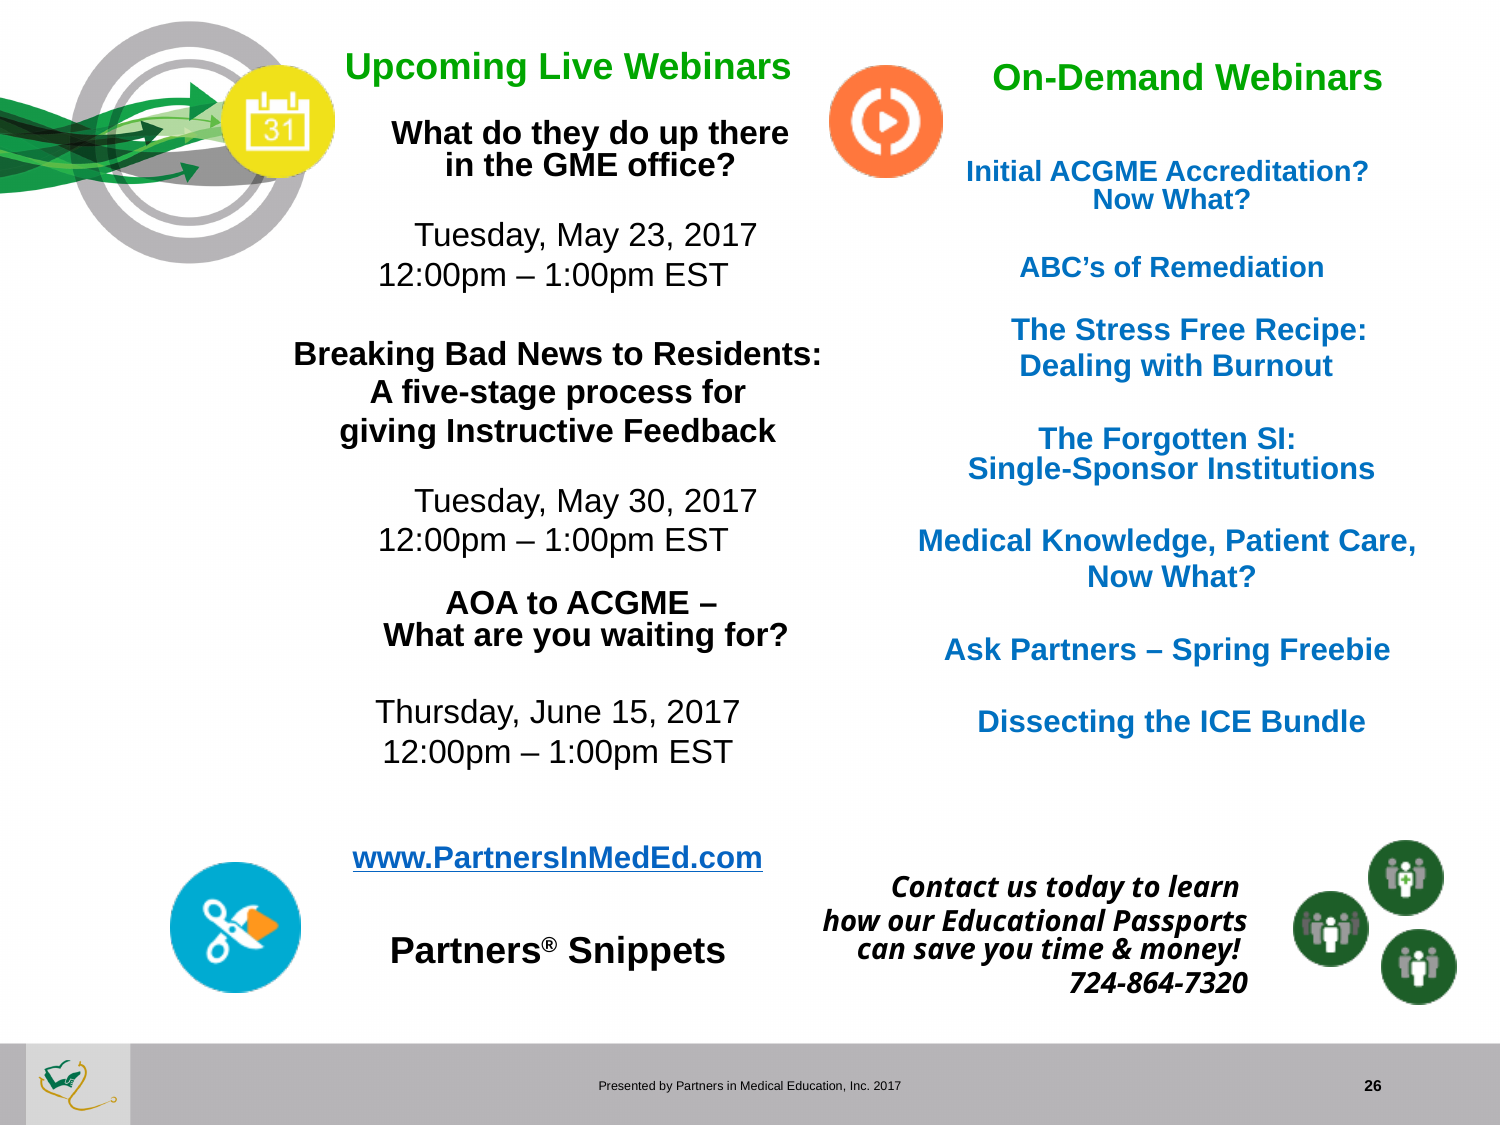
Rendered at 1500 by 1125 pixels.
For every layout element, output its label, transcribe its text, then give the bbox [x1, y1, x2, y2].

picture [203, 899, 278, 950]
footer Presented by Partners in Medical Education, Inc. 2017 [496, 1055, 1004, 1116]
picture [206, 933, 229, 964]
picture [242, 862, 301, 923]
picture [0, 0, 1500, 1125]
text_box Contact us today to learn how our Educational Passports can save you time & money! 724-864-7320 [764, 868, 1263, 1007]
picture [829, 65, 943, 178]
text_box On-Demand Webinars Initial ACGME Accreditation? Now What? ABC’s of Remediation The Stress Free Recipe: Dealing with Burnout The Forgotten SI: Single-Sponsor Institutions Medical Knowledge, Patient Care, Now What? Ask Partners – Spring Freebie Dissecting the ICE Bundle [925, 1, 1500, 761]
text_box Upcoming Live Webinars What do they do up there in the GME office? Tuesday, May 23, 2017 12:00pm – 1:00pm EST Breaking Bad News to Residents: A five-stage process for giving Instructive Feedback Tuesday, May 30, 2017 12:00pm – 1:00pm EST AOA to ACGME – What are you waiting for? Thursday, June 15, 2017 12:00pm – 1:00pm EST www.PartnersInMedEd.com Partners® Snippets [191, 0, 925, 941]
picture [221, 65, 335, 178]
slide_number 26 [1059, 1055, 1397, 1116]
